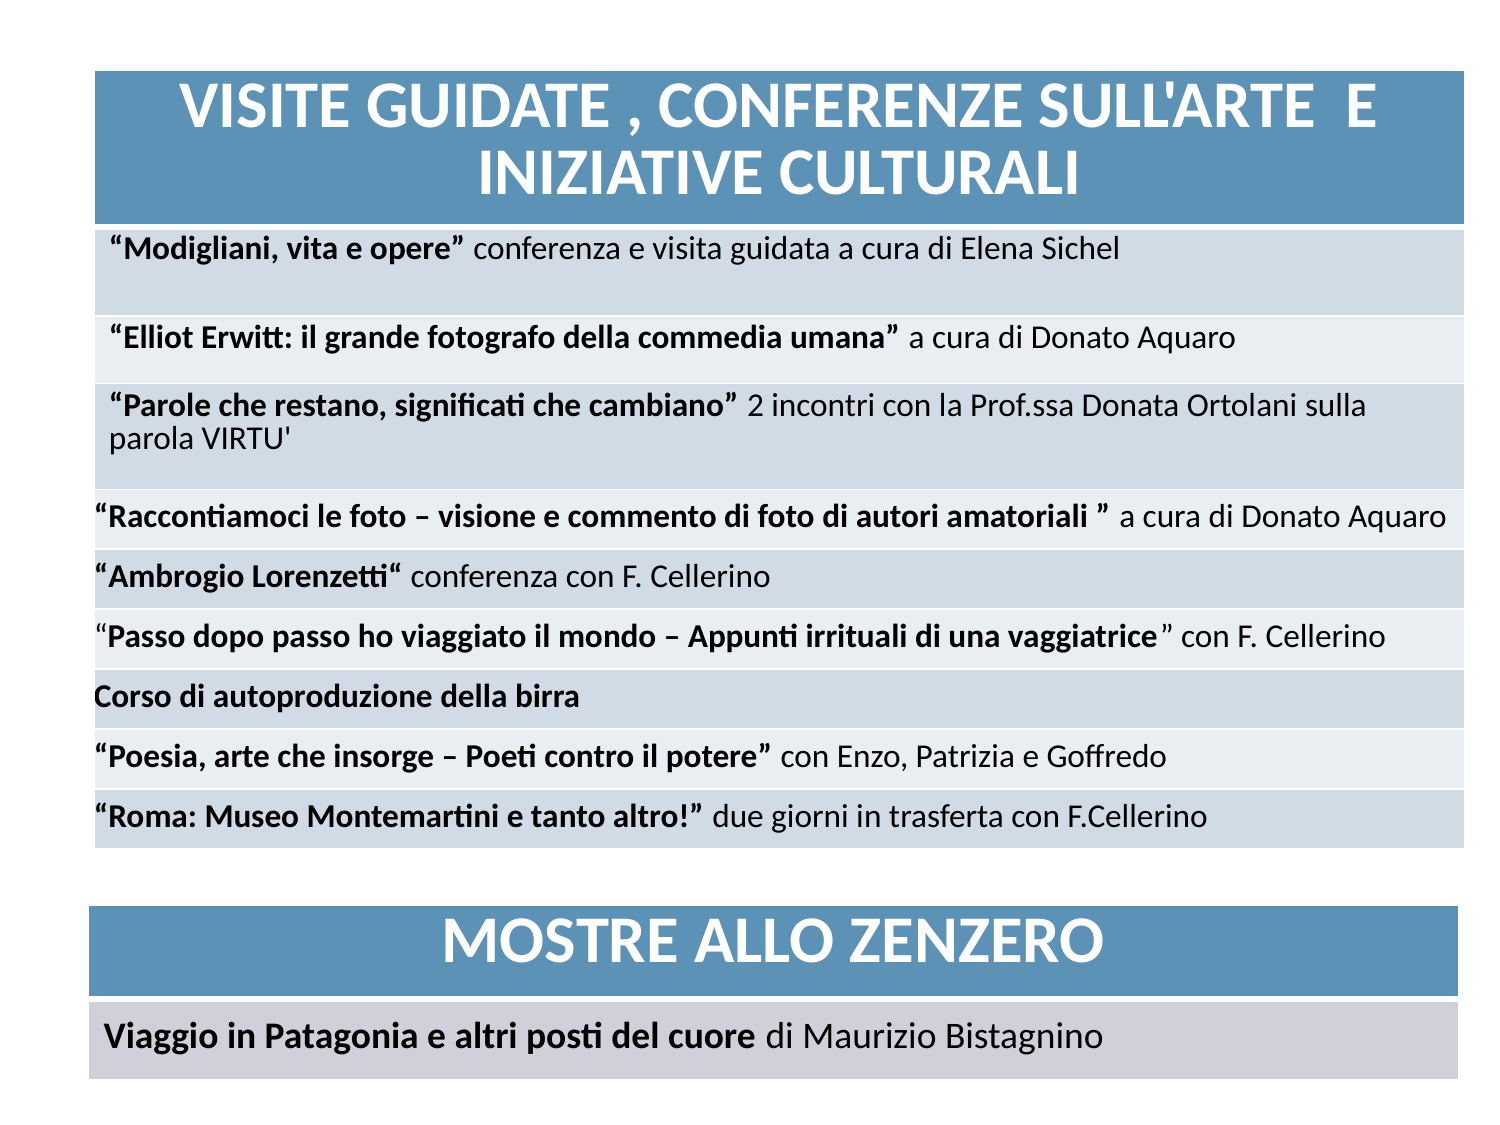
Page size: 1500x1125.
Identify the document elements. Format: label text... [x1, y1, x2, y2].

table_cell Viaggio in Patagonia e altri posti del cuore di Maurizio Bistagnino [89, 1002, 1458, 1079]
table_cell “Poesia, arte che insorge – Poeti contro il potere” con Enzo, Patrizia e Goffredo [95, 730, 1464, 788]
table_header VISITE GUIDATE , CONFERENZE SULL'ARTE E INIZIATIVE CULTURALI [95, 71, 1464, 224]
table_cell “Ambrogio Lorenzetti“ conferenza con F. Cellerino [95, 550, 1464, 608]
table_cell “Raccontiamoci le foto – visione e commento di foto di autori amatoriali ” a cura di Donato Aquaro [95, 490, 1464, 548]
table_cell “Elliot Erwitt: il grande fotografo della commedia umana” a cura di Donato Aquaro [95, 317, 1464, 383]
table_cell “Passo dopo passo ho viaggiato il mondo – Appunti irrituali di una vaggiatrice” con F. Cellerino [95, 610, 1464, 668]
table_header MOSTRE ALLO ZENZERO [89, 906, 1458, 996]
table_cell “Modigliani, vita e opere” conferenza e visita guidata a cura di Elena Sichel [95, 230, 1464, 315]
table_cell “Roma: Museo Montemartini e tanto altro!” due giorni in trasferta con F.Cellerino [95, 790, 1464, 848]
table_cell “Parole che restano, significati che cambiano” 2 incontri con la Prof.ssa Donata Ortolani sulla parola VIRTU' [95, 384, 1464, 489]
table_cell Corso di autoproduzione della birra [95, 670, 1464, 728]
